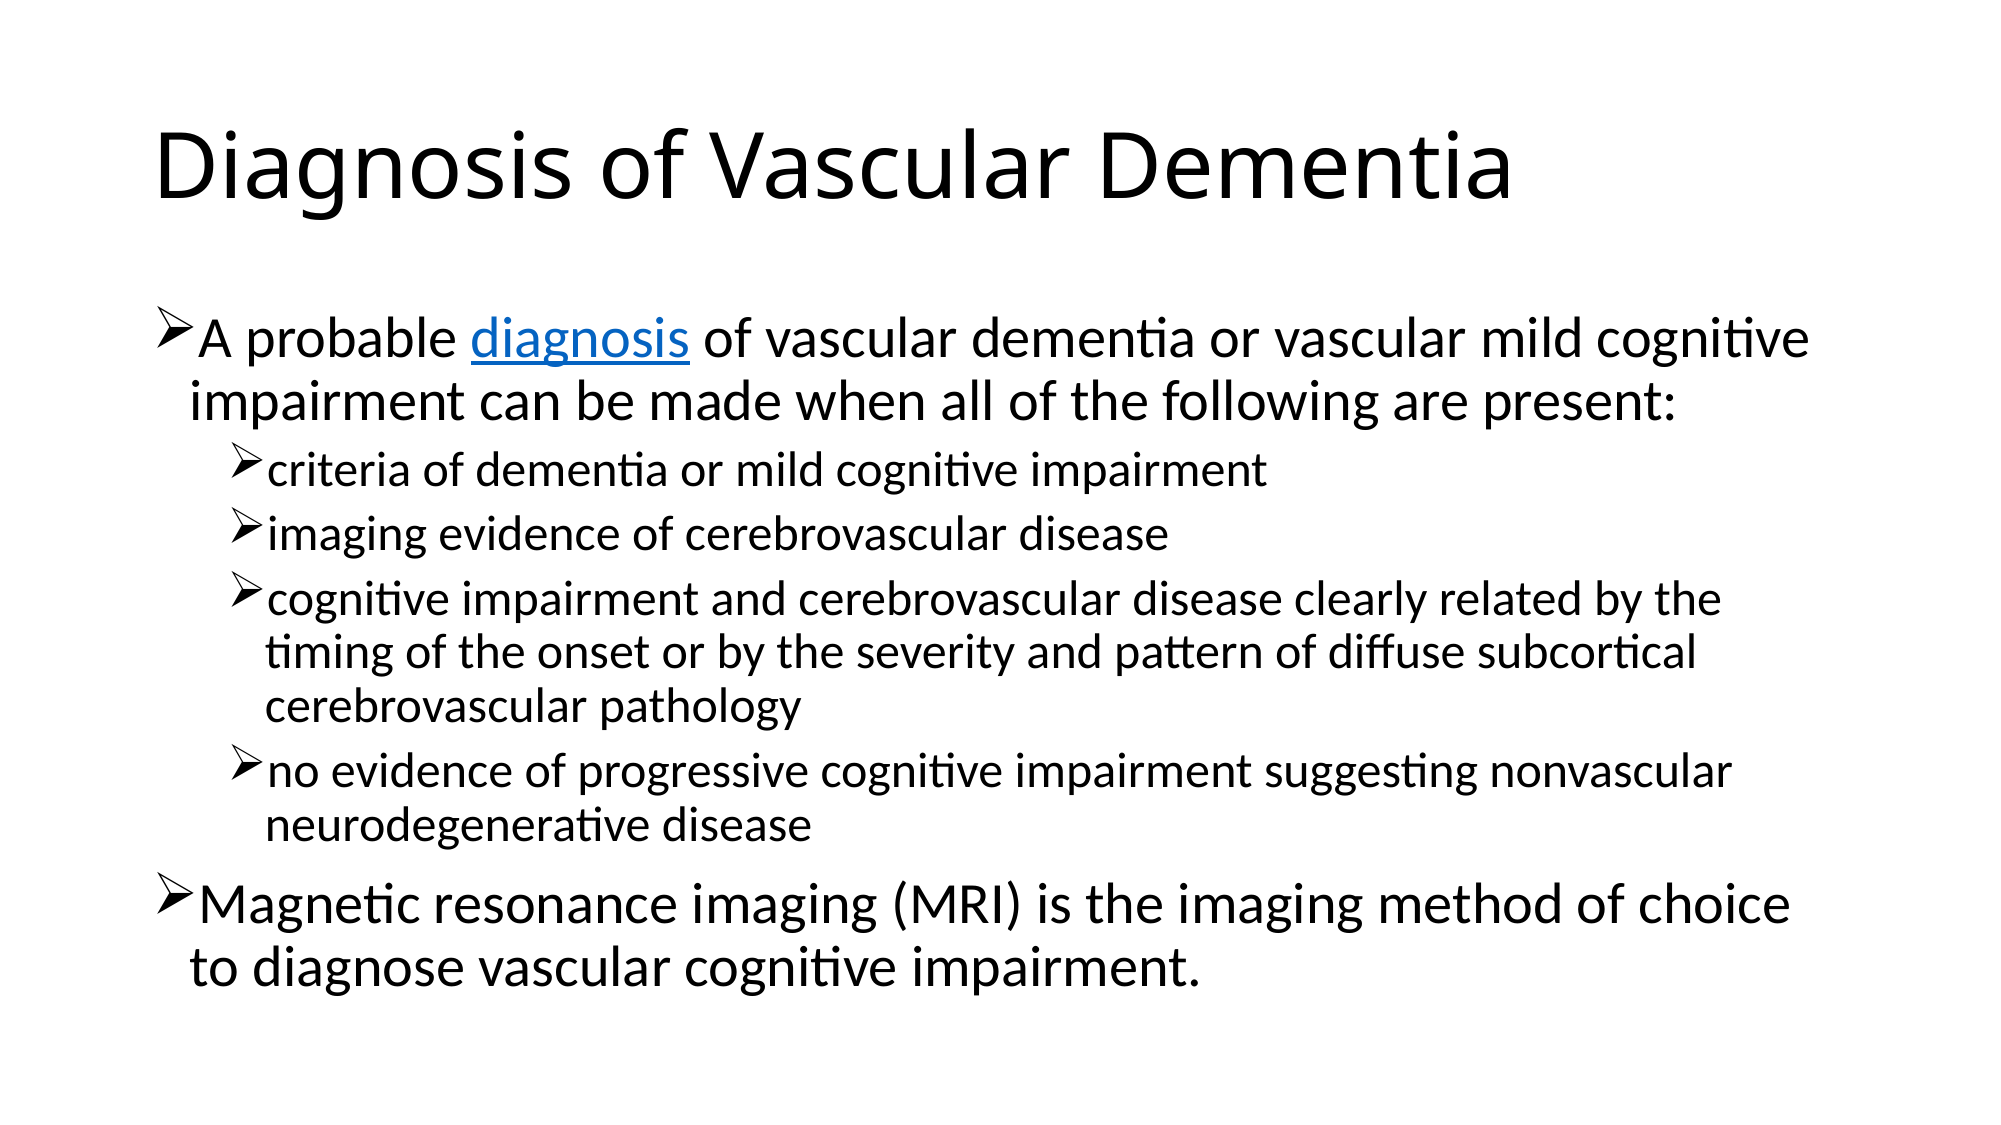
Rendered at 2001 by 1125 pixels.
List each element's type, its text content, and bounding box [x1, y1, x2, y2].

title Diagnosis of Vascular Dementia [137, 59, 1863, 278]
list A probable diagnosis of vascular dementia or vascular mild cognitive impairment can be made when all of the following are present: criteria of dementia or mild cognitive impairment imaging evidence of cerebrovascular disease cognitive impairment and cerebrovascular disease clearly related by the timing of the onset or by the severity and pattern of diffuse subcortical cerebrovascular pathology no evidence of progressive cognitive impairment suggesting nonvascular neurodegenerative disease Magnetic resonance imaging (MRI) is the imaging method of choice to diagnose vascular cognitive impairment. [137, 299, 1863, 1014]
